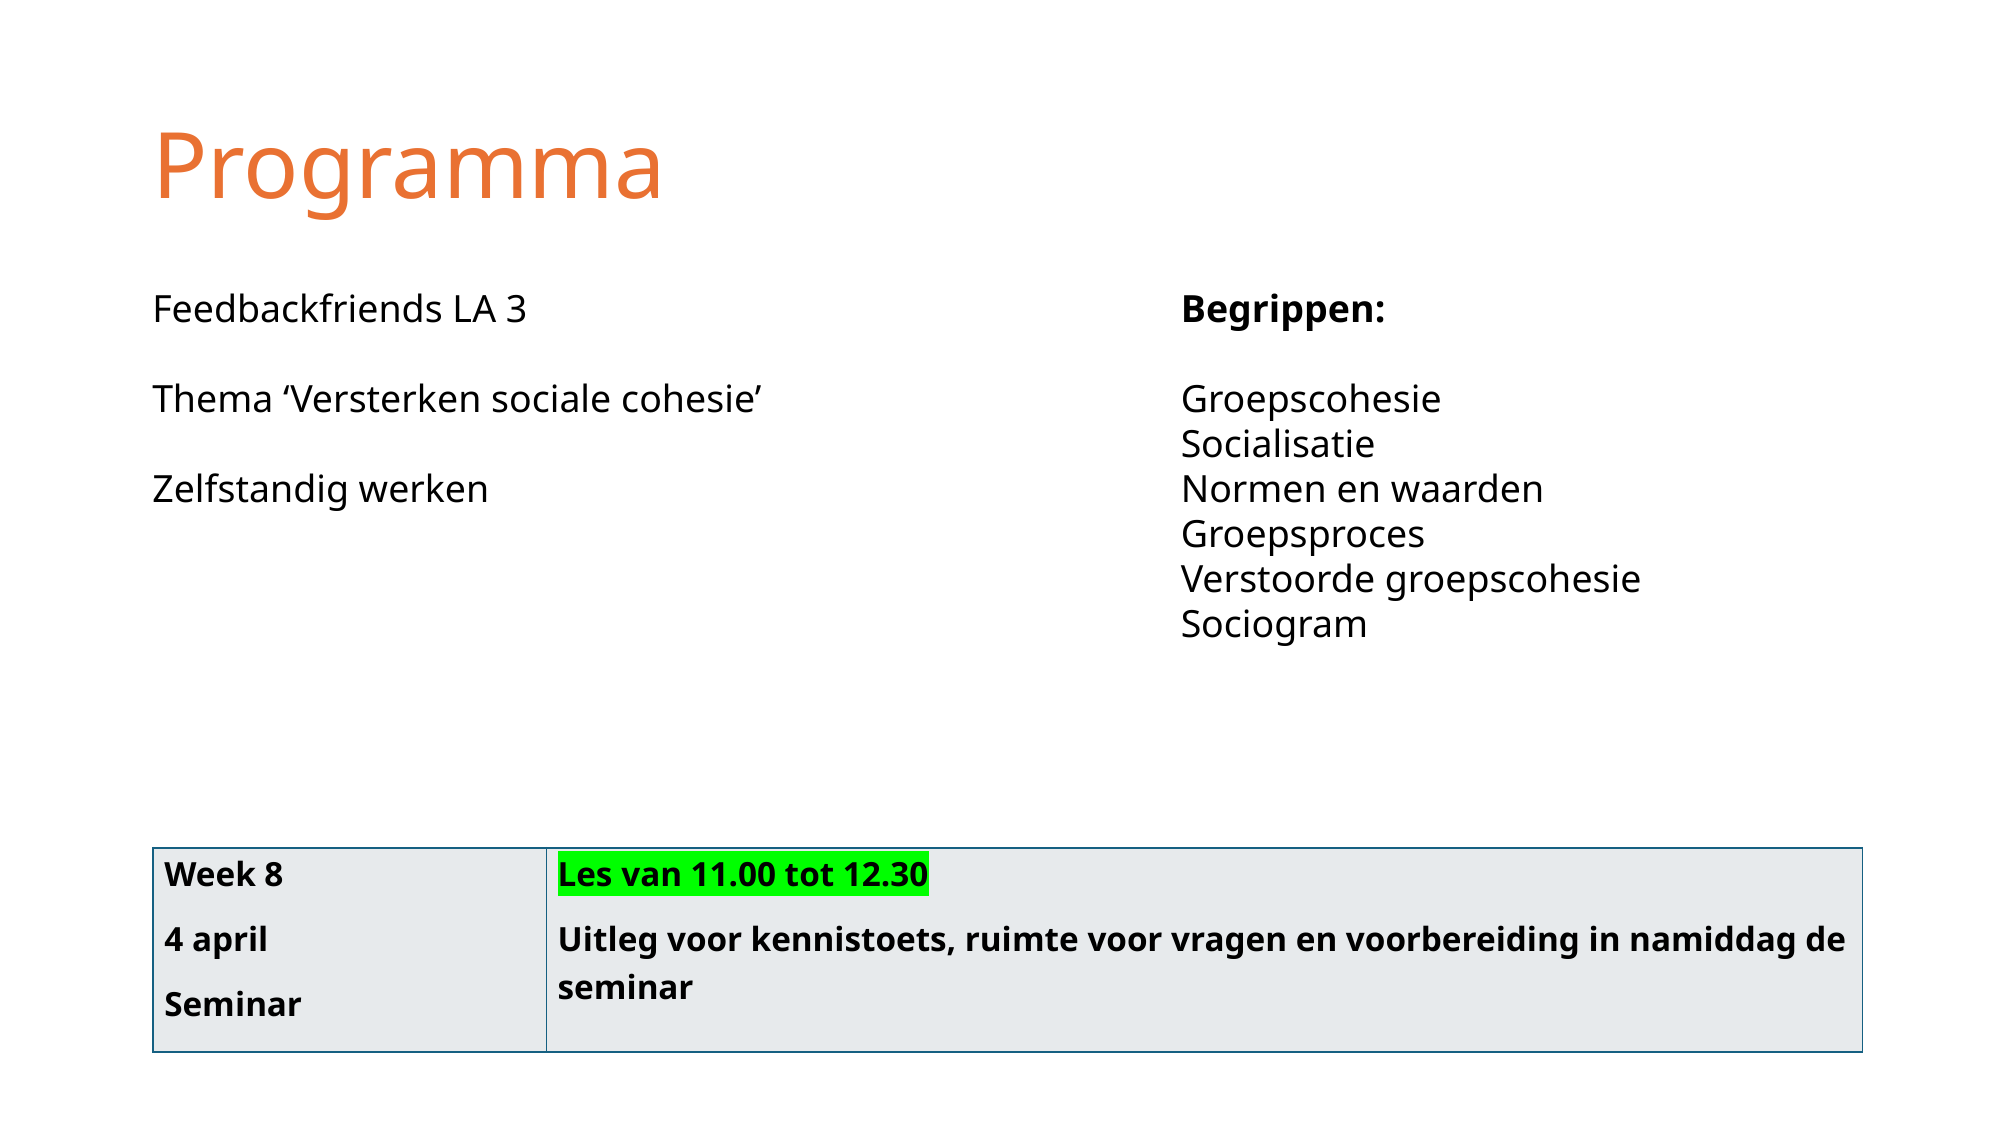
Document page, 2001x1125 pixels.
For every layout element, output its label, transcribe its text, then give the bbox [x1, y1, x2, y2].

text_box Feedbackfriends LA 3 Thema ‘Versterken sociale cohesie’ Zelfstandig werken [137, 277, 1138, 517]
table_header Les van 11.00 tot 12.30 Uitleg voor kennistoets, ruimte voor vragen en voorbereiding in namiddag de seminar [547, 849, 1862, 1051]
text_box Begrippen: Groepscohesie Socialisatie Normen en waarden Groepsproces Verstoorde groepscohesie Sociogram [1165, 277, 1834, 652]
table_header Week 8 4 april Seminar [154, 849, 546, 1051]
title Programma [137, 59, 1863, 278]
